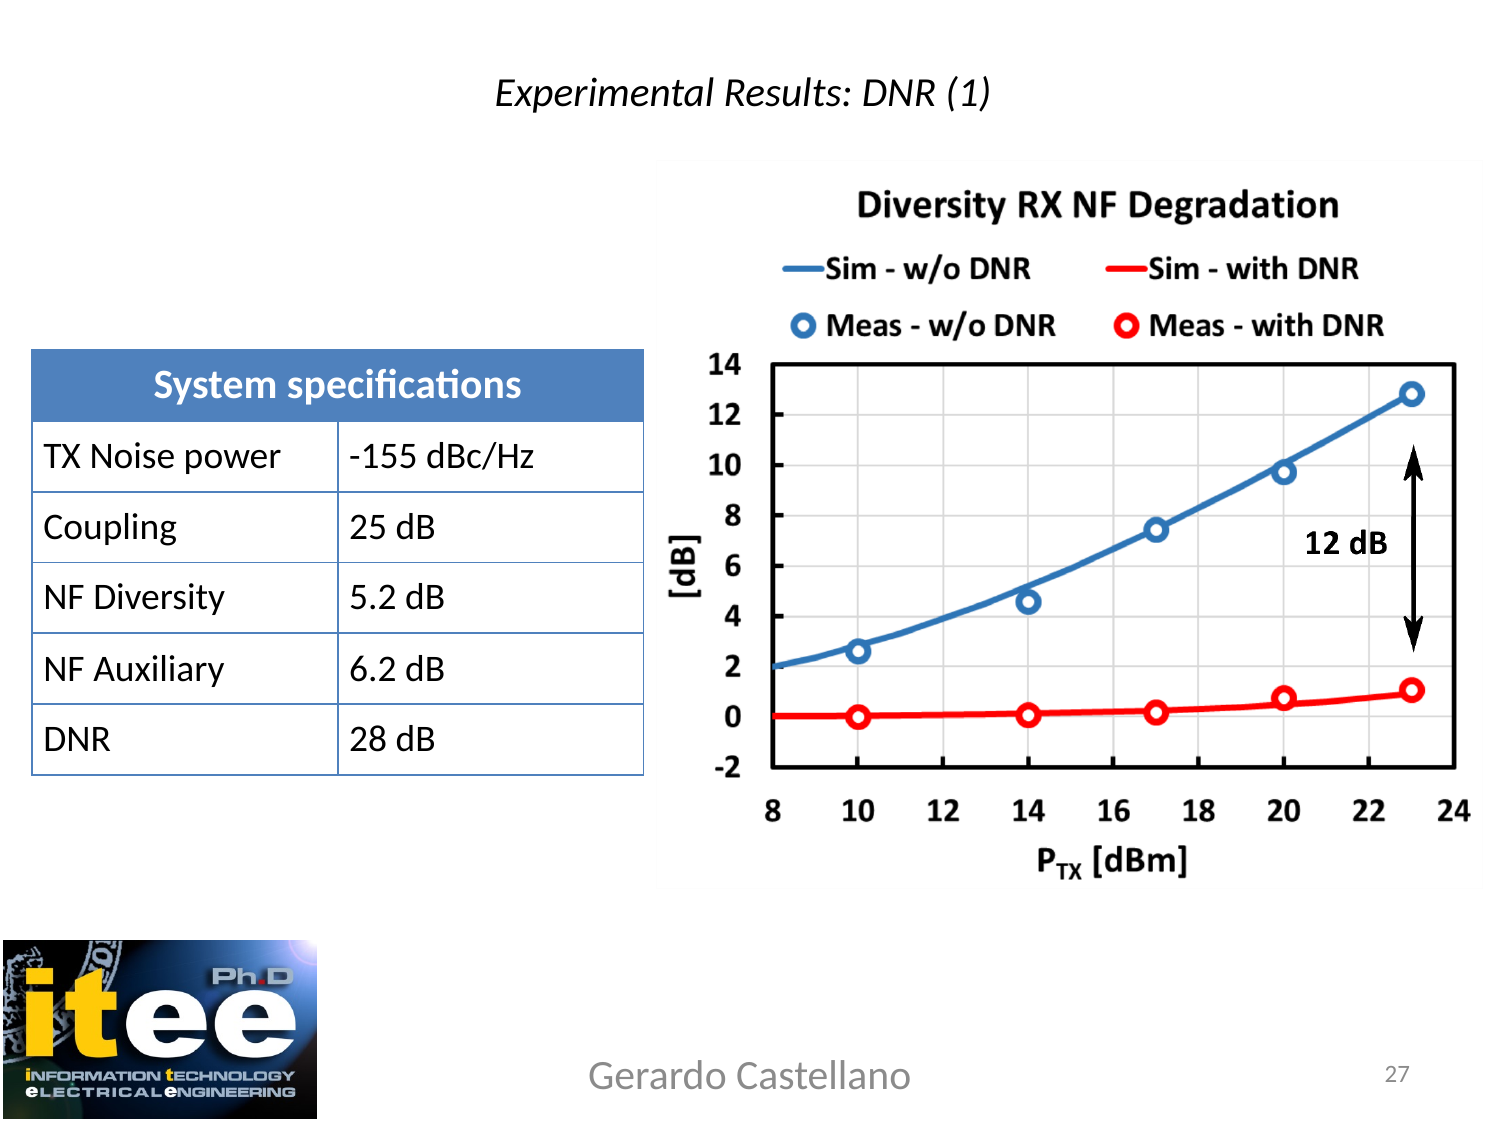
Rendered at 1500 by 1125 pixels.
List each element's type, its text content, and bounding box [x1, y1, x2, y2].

table_cell NF Diversity [33, 563, 337, 632]
table_cell Coupling [33, 493, 337, 562]
table_cell DNR [33, 705, 337, 774]
table_header System specifications [33, 351, 643, 420]
table_cell 25 dB [339, 493, 643, 562]
table_cell 5.2 dB [339, 563, 643, 632]
table_cell NF Auxiliary [33, 634, 337, 703]
table_cell 6.2 dB [339, 634, 643, 703]
slide_number 27 [1074, 1042, 1425, 1103]
picture [655, 160, 1483, 889]
picture [3, 940, 317, 1120]
footer Gerardo Castellano [512, 1042, 988, 1103]
title Experimental Results: DNR (1) [3, 7, 1483, 173]
table_cell -155 dBc/Hz [339, 422, 643, 491]
table_cell TX Noise power [33, 422, 337, 491]
table_cell 28 dB [339, 705, 643, 774]
